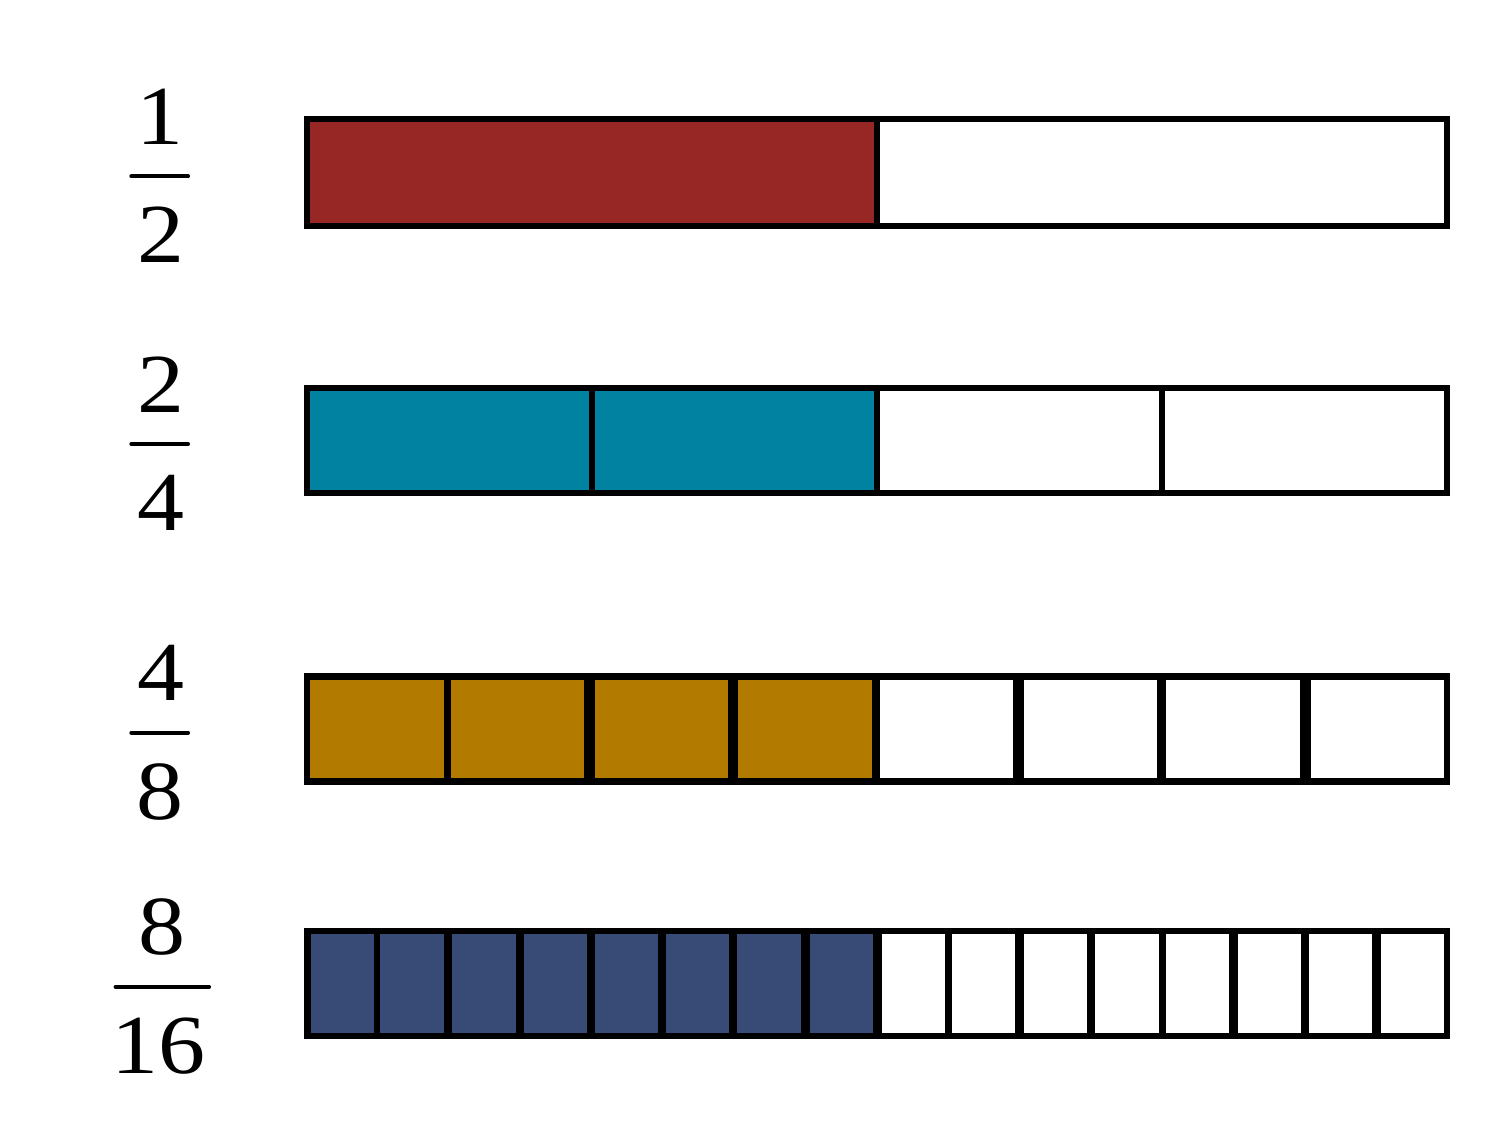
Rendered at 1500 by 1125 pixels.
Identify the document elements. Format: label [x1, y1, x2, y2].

text_box [115, 332, 210, 549]
text_box [307, 119, 1448, 227]
text_box [307, 676, 1448, 782]
text_box [307, 930, 1448, 1036]
text_box [115, 620, 210, 838]
text_box [307, 388, 1448, 494]
text_box [99, 874, 226, 1092]
text_box [115, 64, 210, 282]
